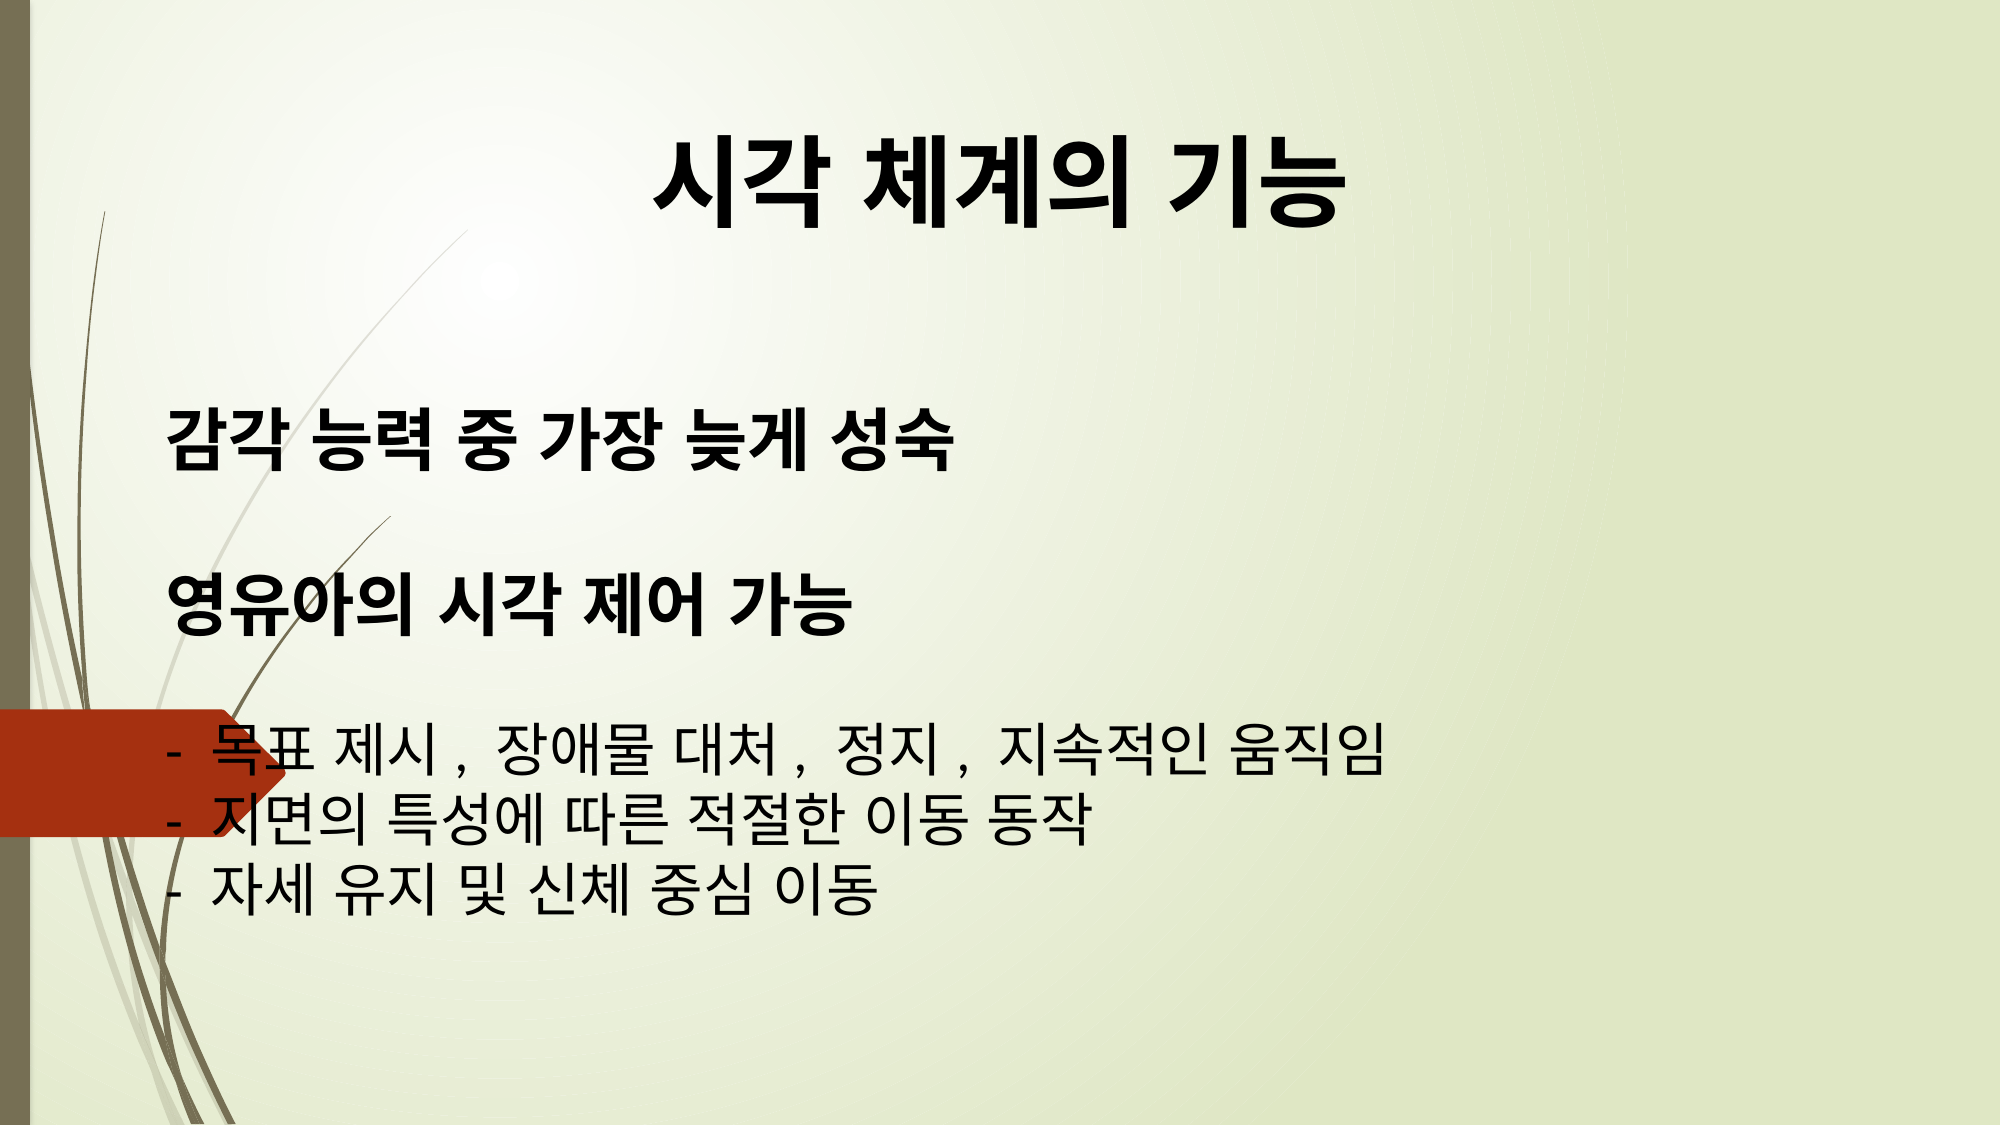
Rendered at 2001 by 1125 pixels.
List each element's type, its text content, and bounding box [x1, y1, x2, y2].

title 감각 능력 중 가장 늦게 성숙 영유아의 시각 제어 가능 - 목표 제시, 장애물 대처, 정지, 지속적인 움직임 - 지면의 특성에 따른 적절한 이동 동작 - 자세 유지 및 신체 중심 이동 [150, 300, 1850, 1020]
text_box 시각 체계의 기능 [150, 58, 1850, 300]
